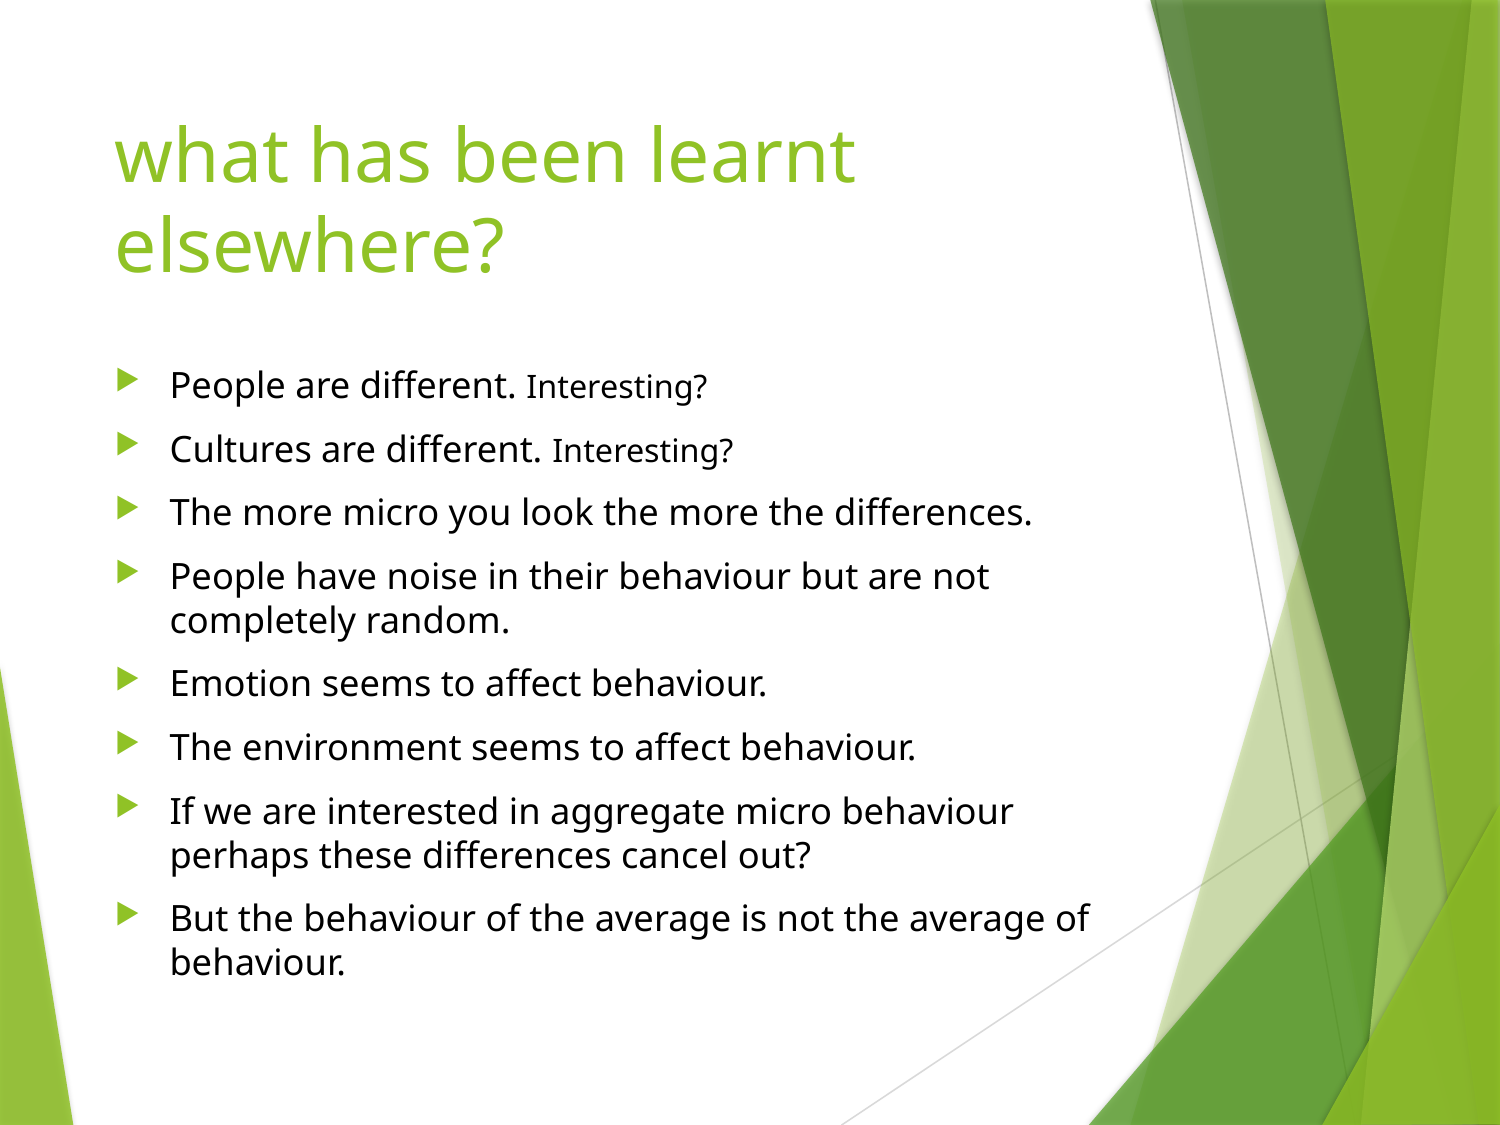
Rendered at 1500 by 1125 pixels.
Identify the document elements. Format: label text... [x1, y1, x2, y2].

list People are different. Interesting? Cultures are different. Interesting? The more micro you look the more the differences. People have noise in their behaviour but are not completely random. Emotion seems to affect behaviour. The environment seems to affect behaviour. If we are interested in aggregate micro behaviour perhaps these differences cancel out? But the behaviour of the average is not the average of behaviour. [99, 354, 1142, 992]
title what has been learnt elsewhere? [99, 99, 1142, 317]
